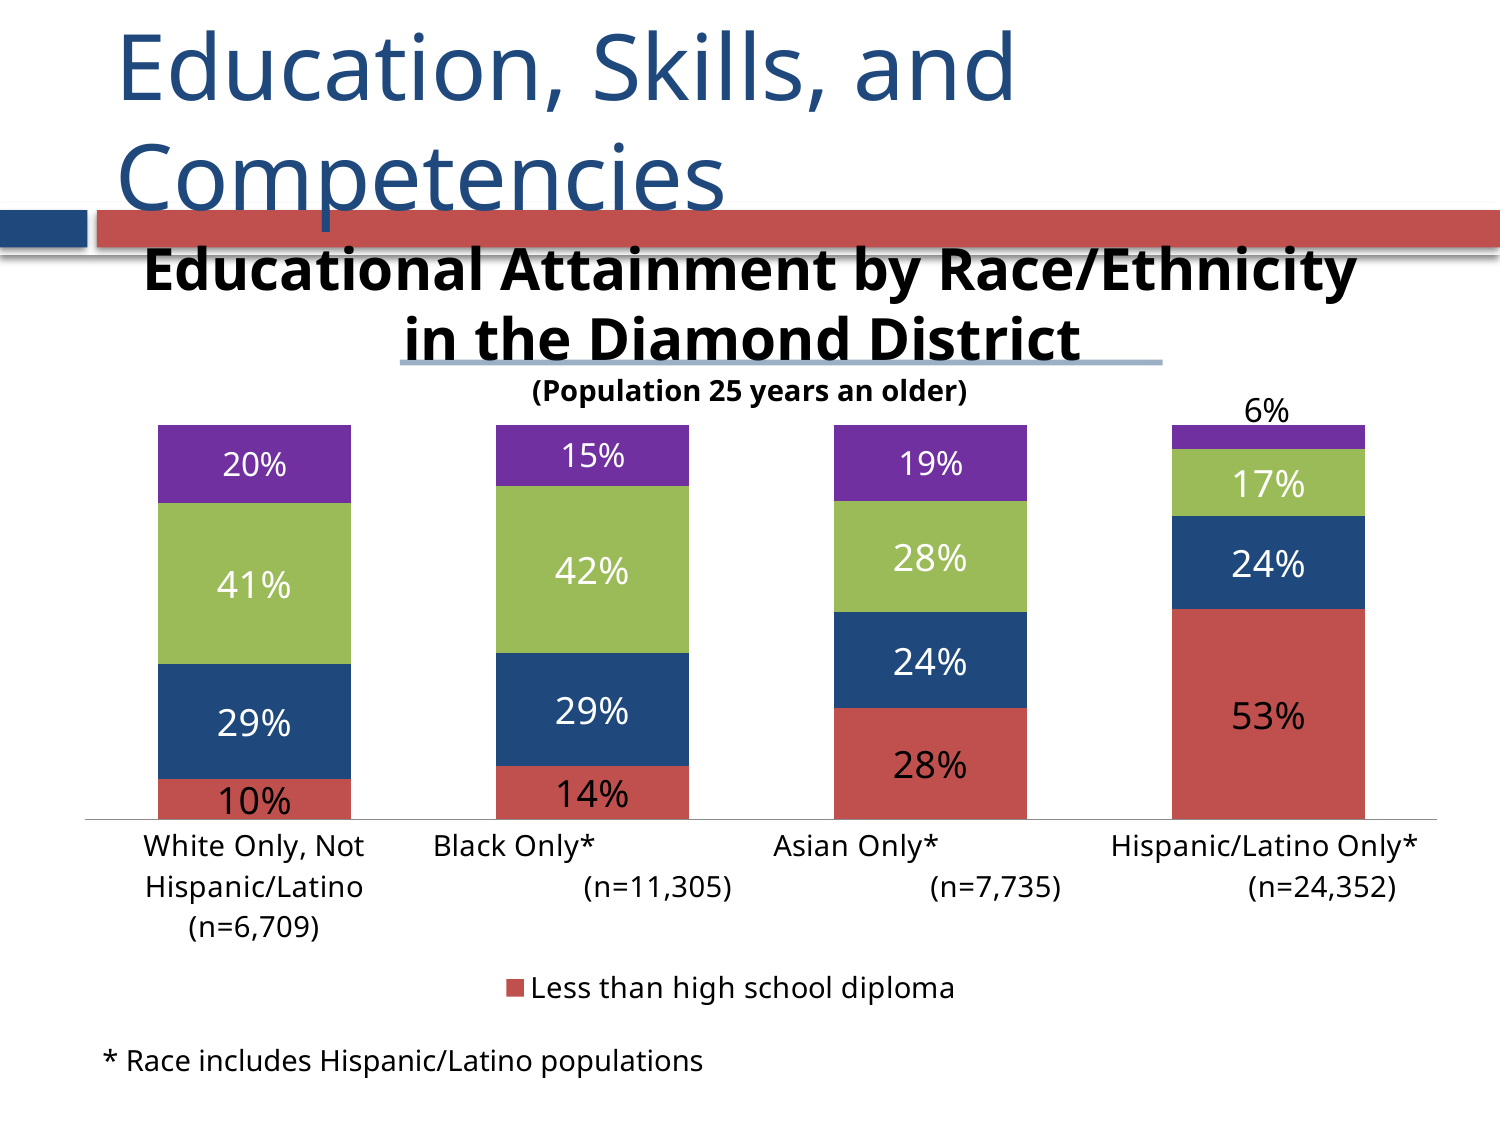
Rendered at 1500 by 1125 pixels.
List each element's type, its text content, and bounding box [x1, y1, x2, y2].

chart [62, 381, 1463, 1075]
title Education, Skills, and Competencies [100, 37, 1438, 200]
text_box Educational Attainment by Race/Ethnicity in the Diamond District (Population 25 years an older) [0, 224, 1500, 415]
